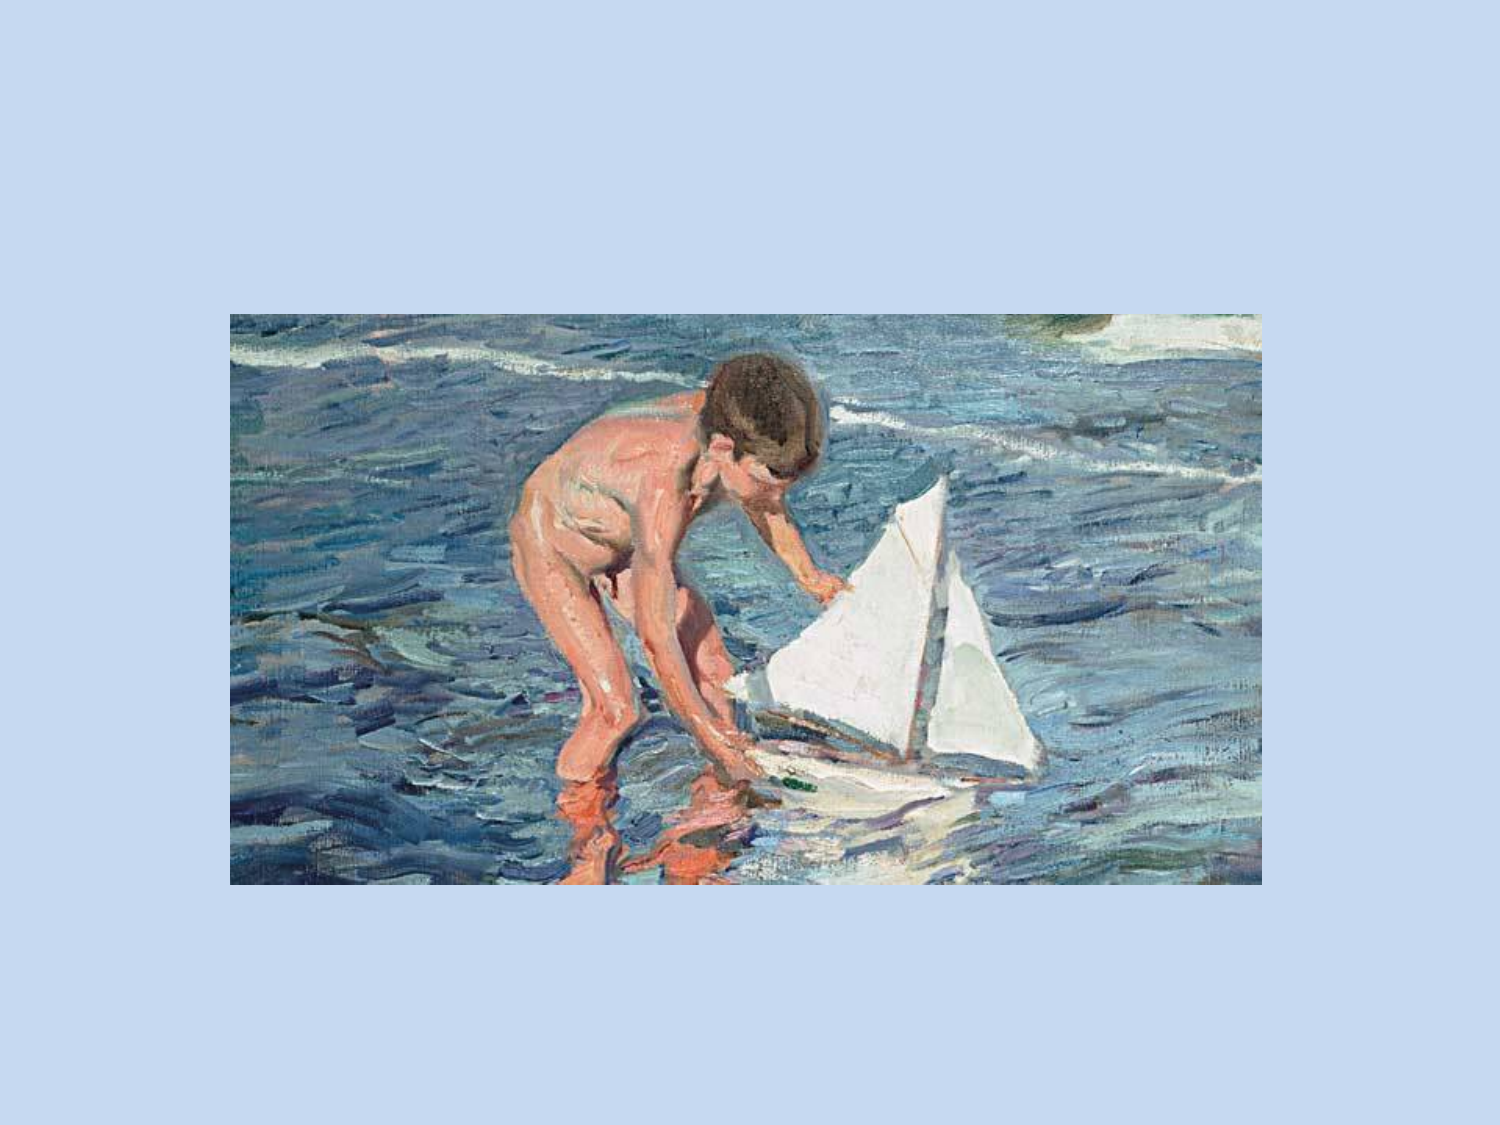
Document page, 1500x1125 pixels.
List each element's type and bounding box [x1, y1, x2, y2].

picture [229, 314, 1262, 885]
